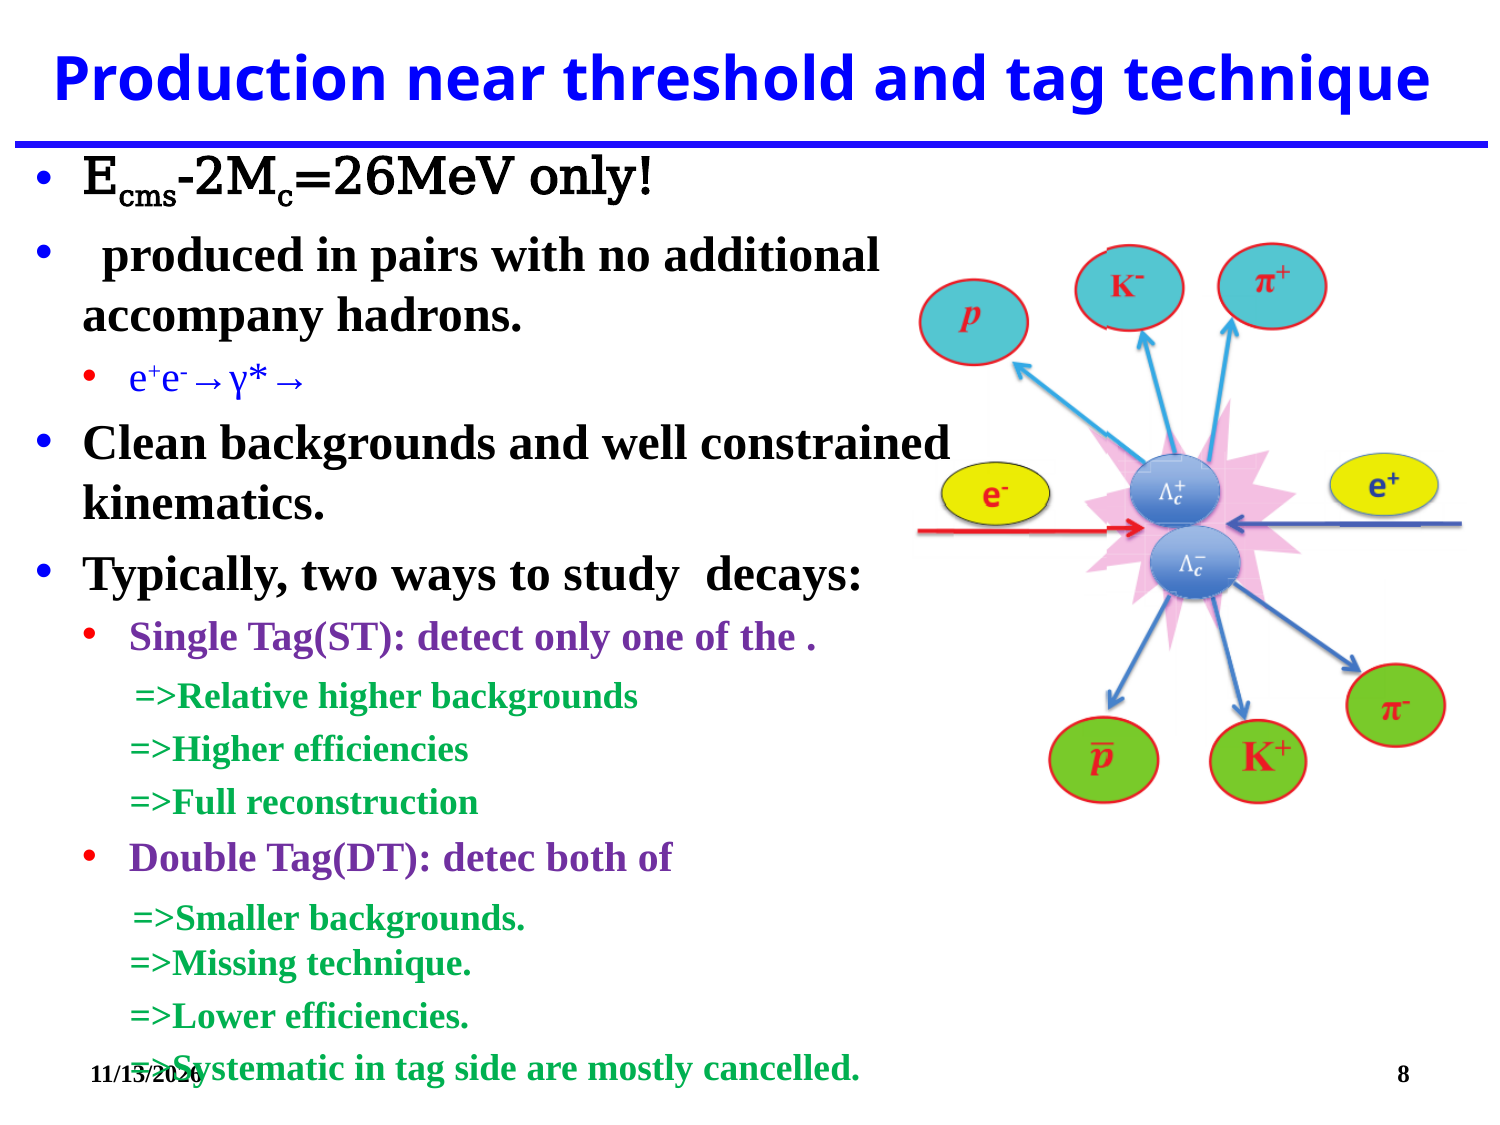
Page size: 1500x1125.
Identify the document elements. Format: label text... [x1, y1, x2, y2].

picture [876, 212, 1500, 822]
title Production near threshold and tag technique [17, 0, 1469, 152]
slide_number 8 [1074, 1042, 1425, 1103]
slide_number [75, 1042, 425, 1103]
